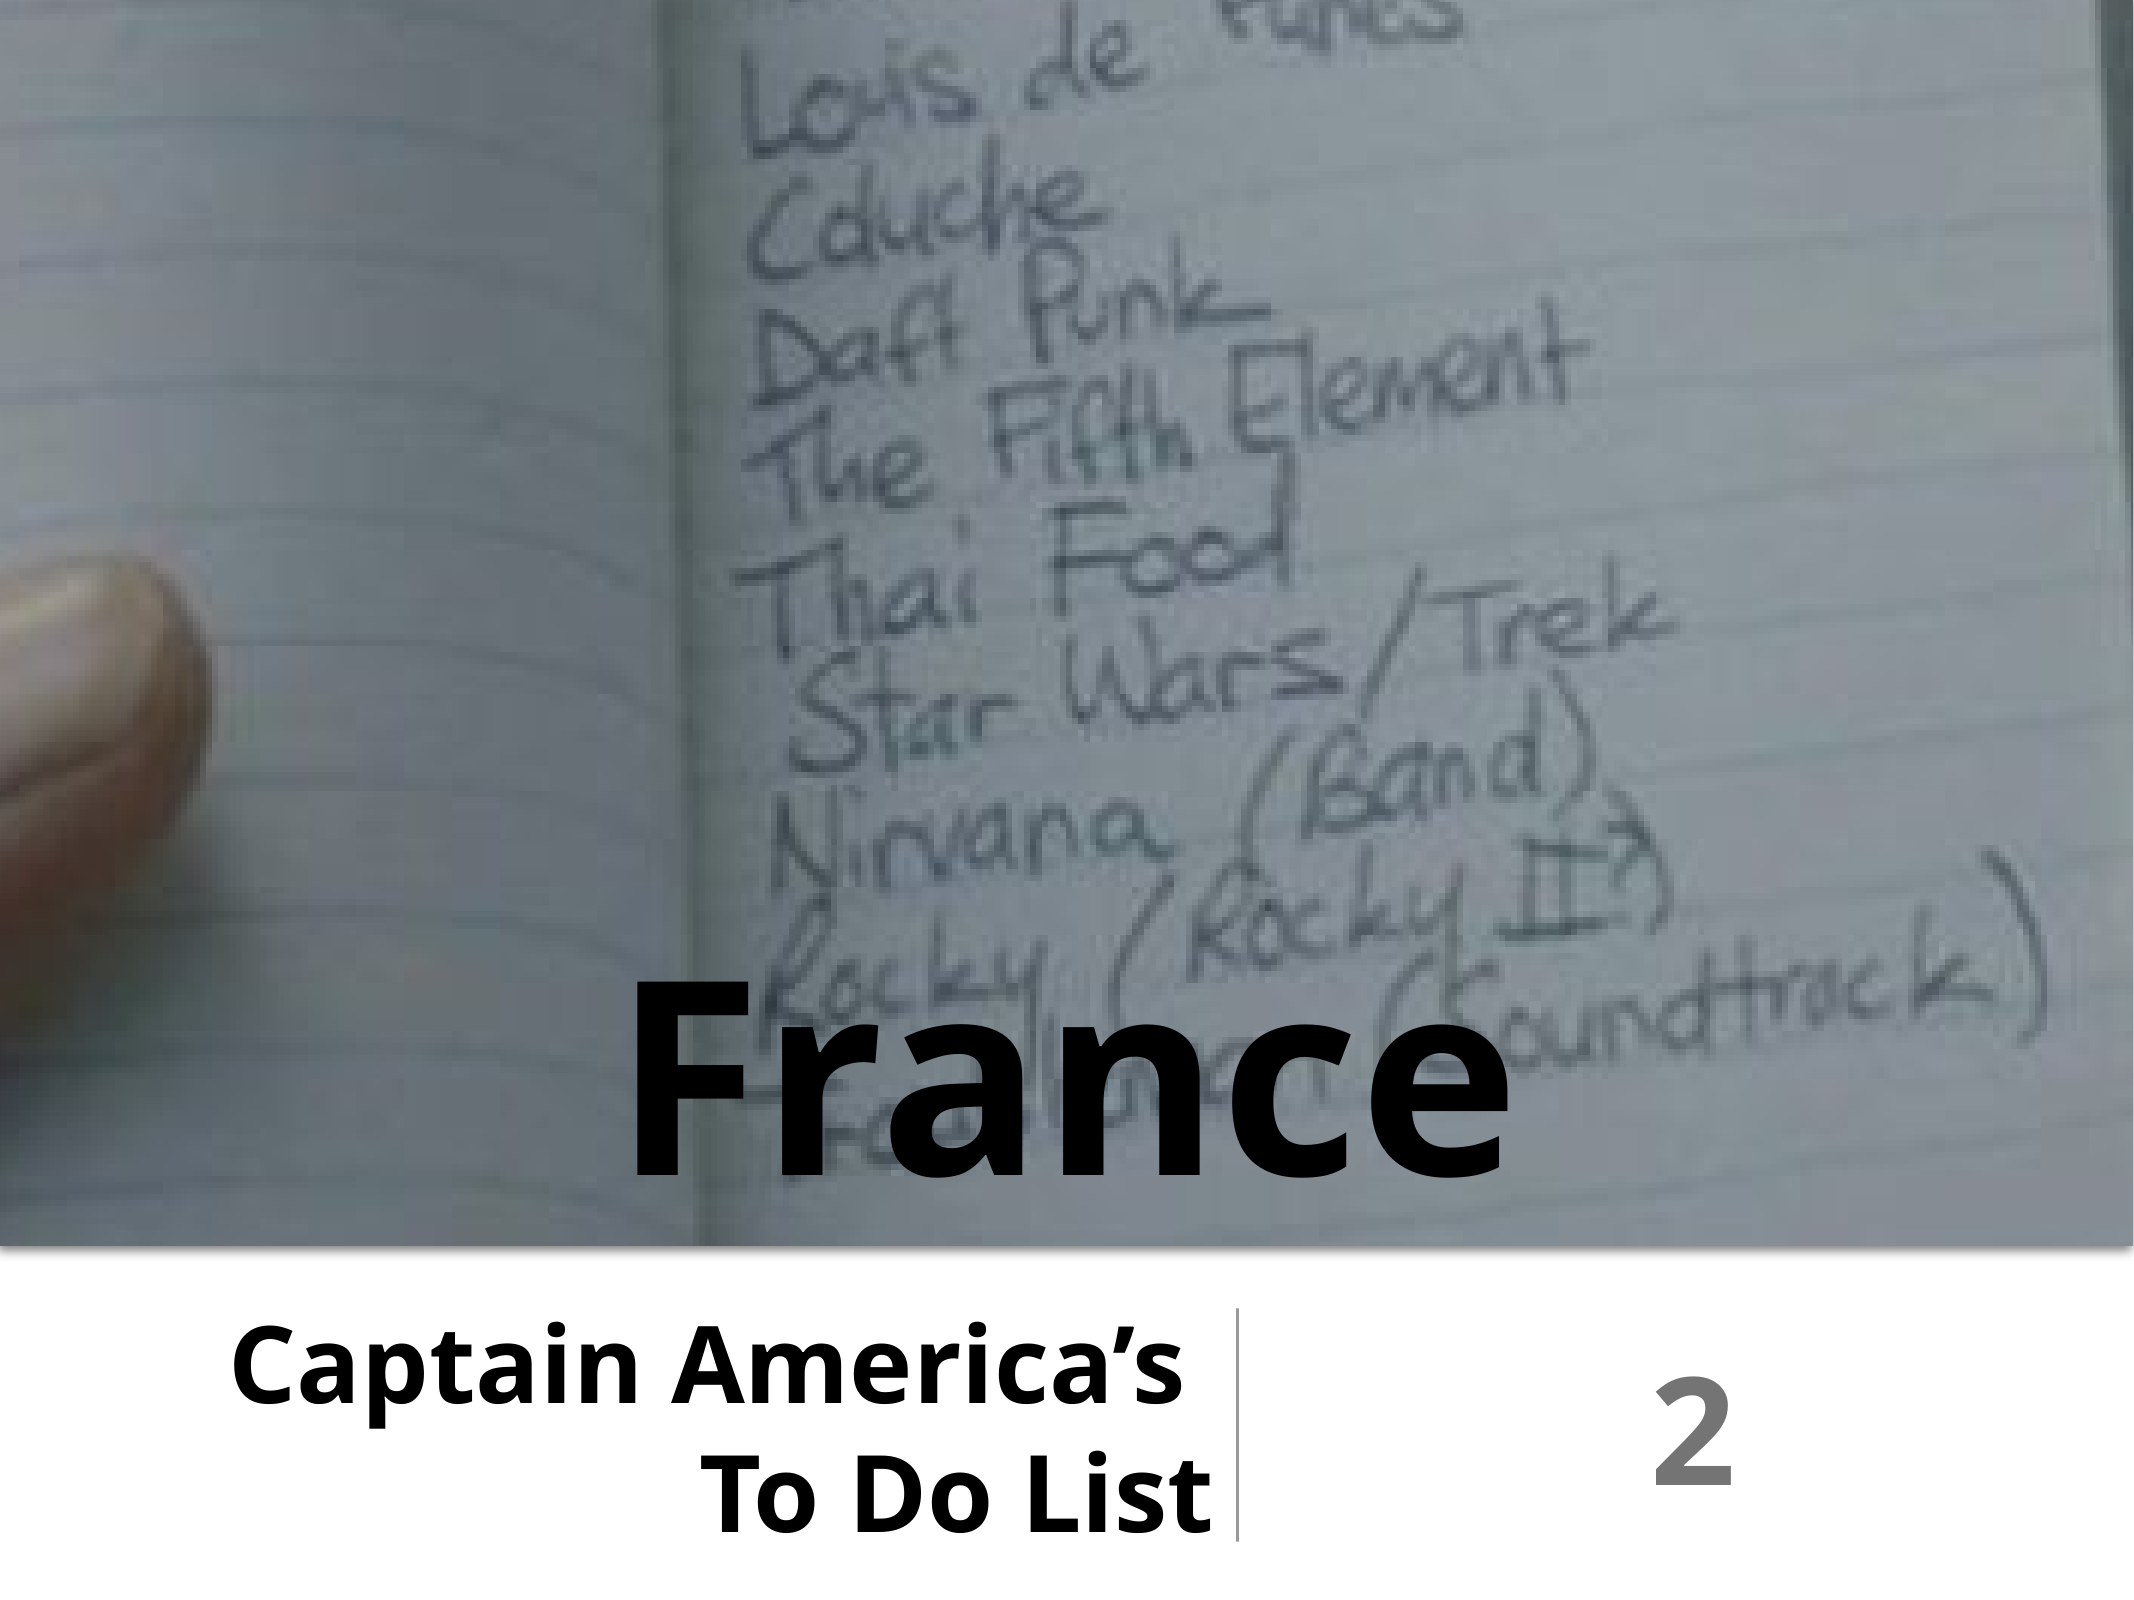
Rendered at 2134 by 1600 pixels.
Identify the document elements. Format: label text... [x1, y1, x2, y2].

list 2 [1286, 1297, 2101, 1553]
picture [0, 0, 2134, 1246]
title Captain America’s To Do List [39, 1284, 1224, 1566]
